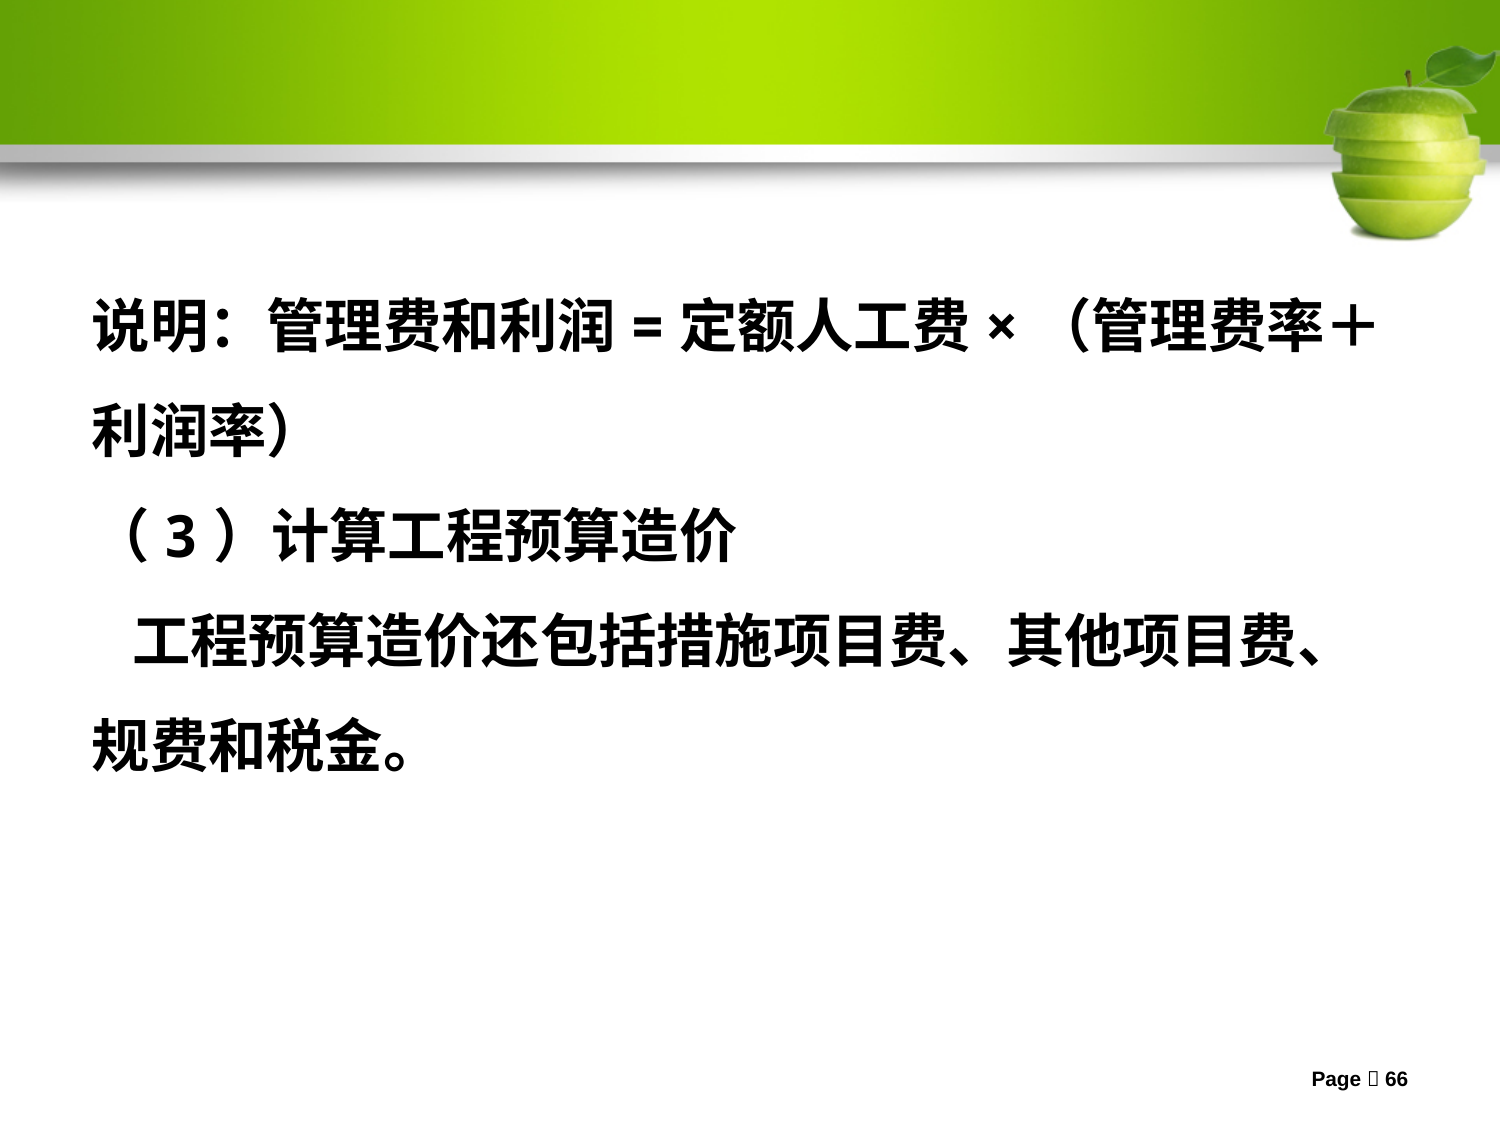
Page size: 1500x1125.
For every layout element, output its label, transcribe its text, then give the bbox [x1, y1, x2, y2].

slide_number Page  [1186, 1058, 1424, 1092]
picture [0, 0, 1500, 1125]
list 说明：管理费和利润=定额人工费×（管理费率＋利润率） （3）计算工程预算造价 工程预算造价还包括措施项目费、其他项目费、规费和税金。 [76, 246, 1424, 1095]
